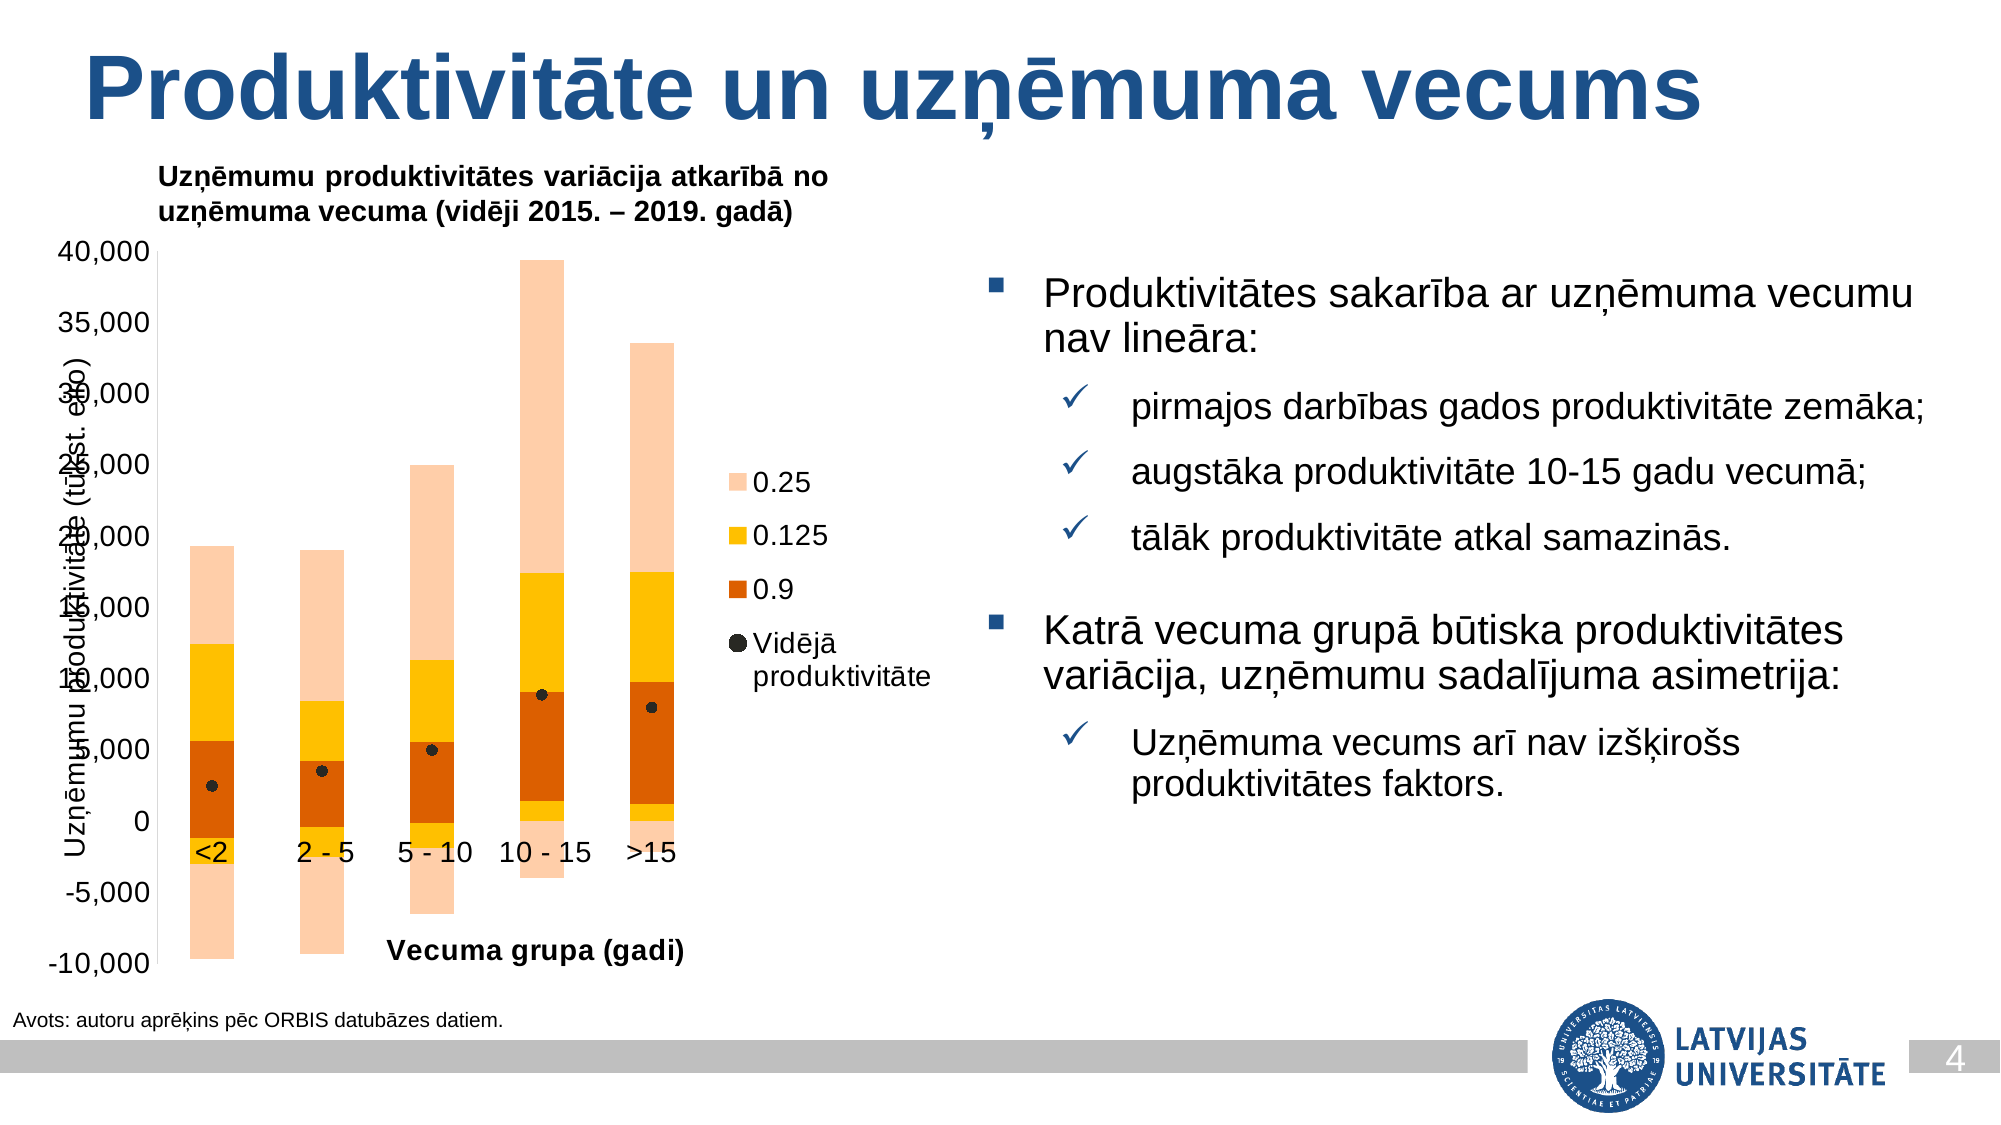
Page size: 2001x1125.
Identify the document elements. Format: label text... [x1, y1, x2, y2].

list Produktivitātes sakarība ar uzņēmuma vecumu nav lineāra: pirmajos darbības gados produktivitāte zemāka; augstāka produktivitāte 10-15 gadu vecumā; tālāk produktivitāte atkal samazinās. Katrā vecuma grupā būtiska produktivitātes variācija, uzņēmumu sadalījuma asimetrija: Uzņēmuma vecums arī nav izšķirošs produktivitātes faktors. [970, 264, 1988, 985]
slide_number 4 [1911, 1026, 2000, 1087]
text_box Uzņēmumu produktivitātes variācija atkarībā no uzņēmuma vecuma (vidēji 2015. – 2019. gadā) [143, 149, 845, 234]
chart [41, 234, 970, 985]
text_box Avots: autoru aprēķins pēc ORBIS datubāzes datiem. [0, 997, 530, 1039]
picture [1552, 999, 1885, 1113]
title Produktivitāte un uzņēmuma vecums [69, 28, 1949, 152]
